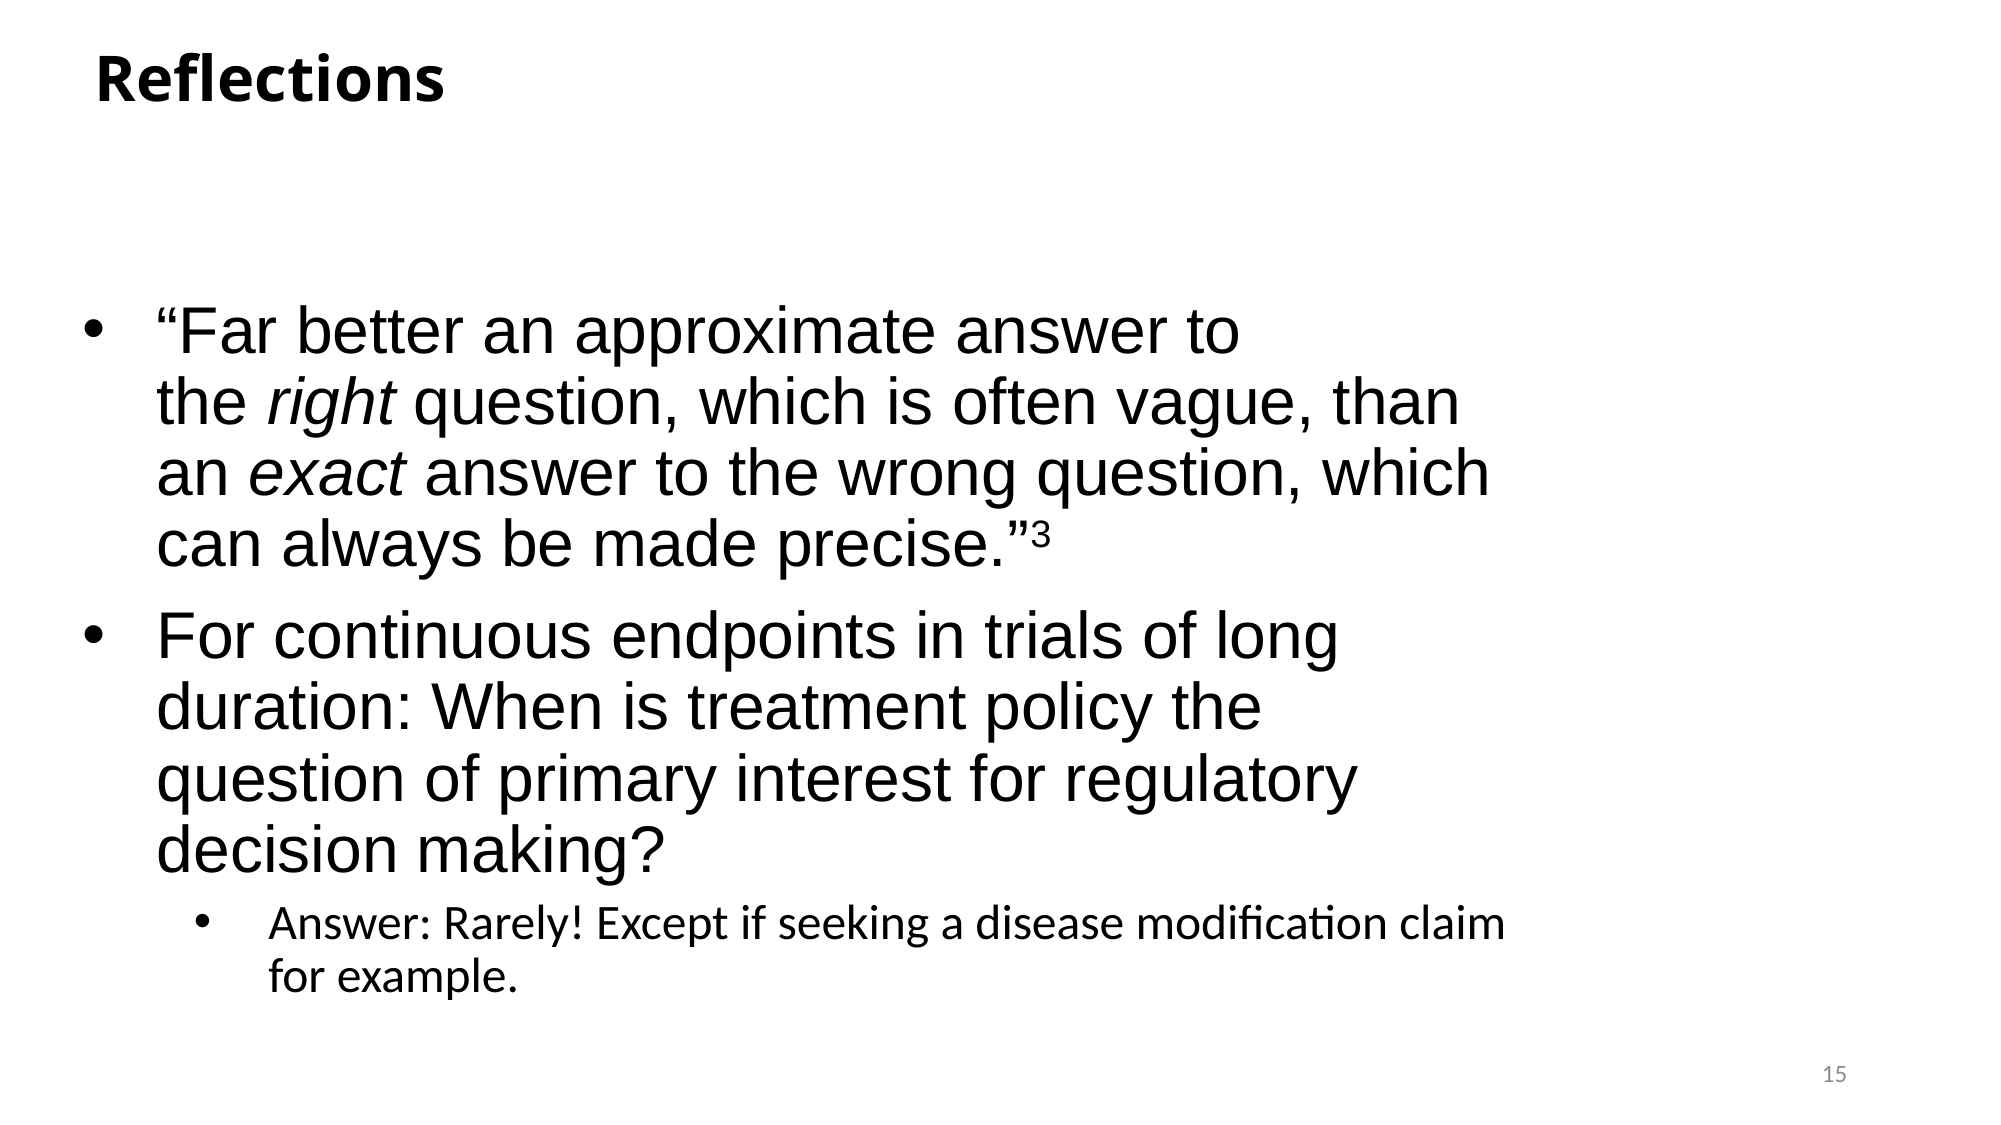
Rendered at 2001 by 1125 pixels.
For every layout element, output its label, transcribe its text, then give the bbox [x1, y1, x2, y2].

slide_number 15 [1412, 1042, 1863, 1103]
list “Far better an approximate answer to the right question, which is often vague, than an exact answer to the wrong question, which can always be made precise.”3 For continuous endpoints in trials of long duration: When is treatment policy the question of primary interest for regulatory decision making? Answer: Rarely! Except if seeking a disease modification claim for example. [67, 288, 1535, 1015]
title Reflections [79, 38, 1921, 123]
